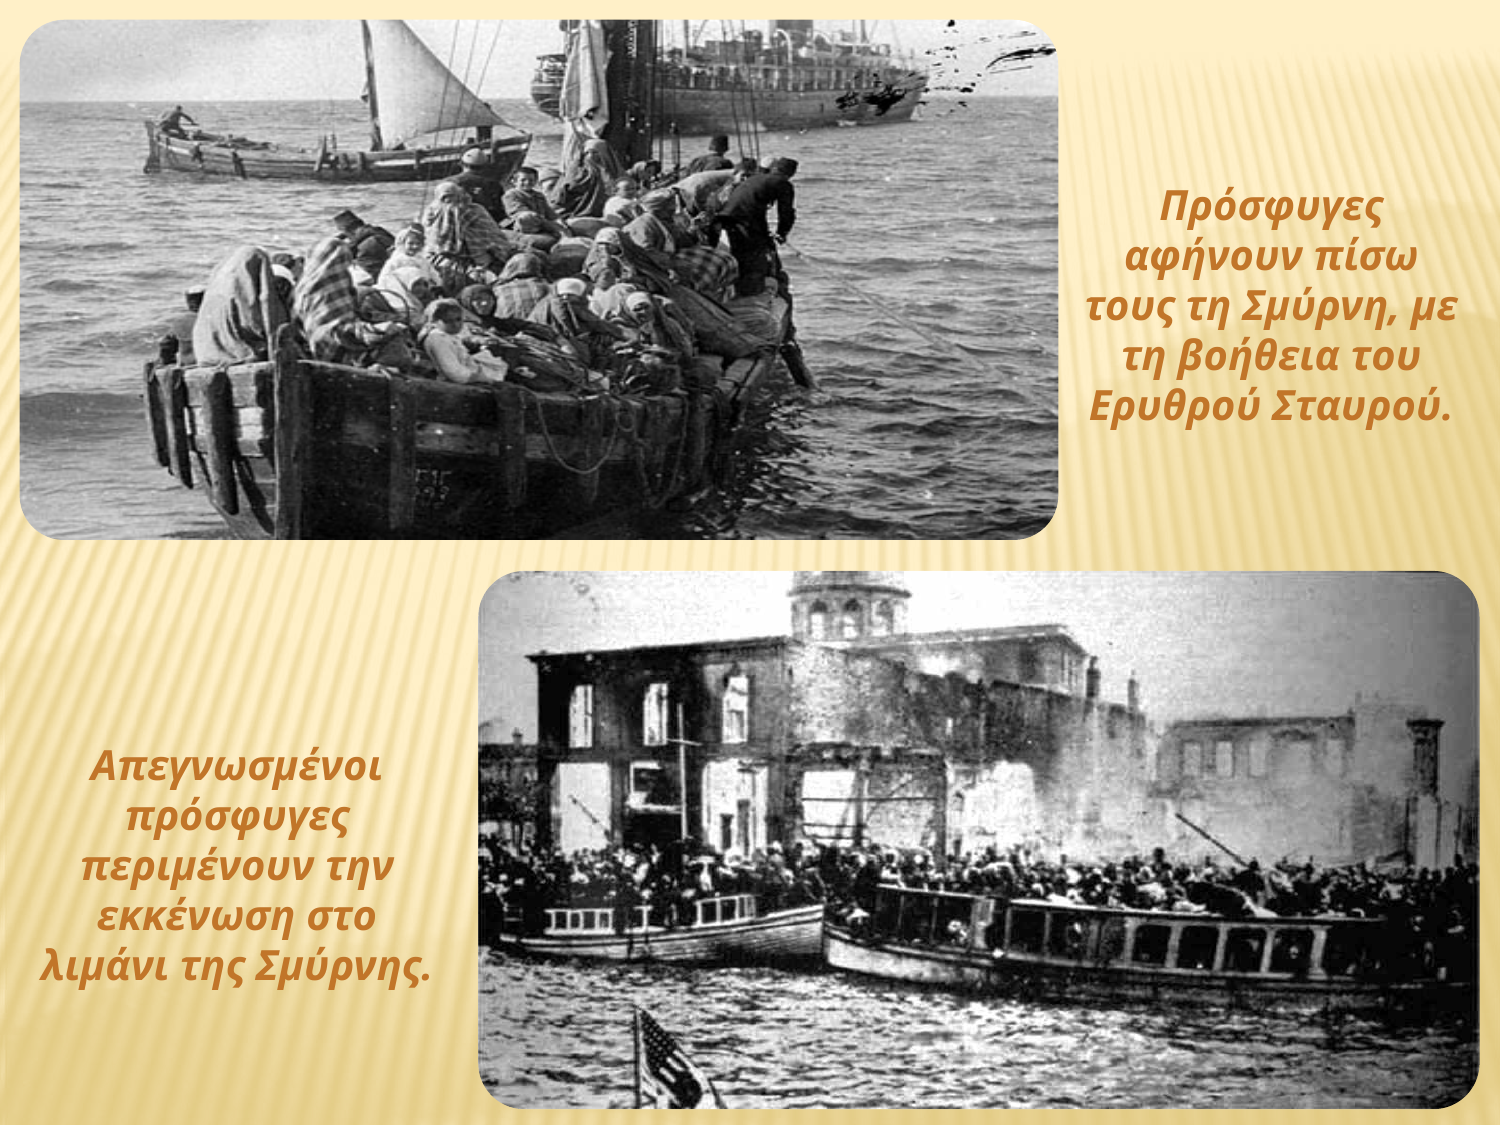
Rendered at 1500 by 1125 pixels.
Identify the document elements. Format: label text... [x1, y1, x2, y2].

picture [477, 570, 1480, 1110]
text_box Απεγνωσμένοι πρόσφυγες περιμένουν την εκκένωση στο λιμάνι της Σμύρνης. [19, 731, 455, 997]
text_box Πρόσφυγες αφήνουν πίσω τους τη Σμύρνη, με τη βοήθεια του Ερυθρού Σταυρού. [1068, 171, 1481, 437]
picture [19, 19, 1059, 541]
